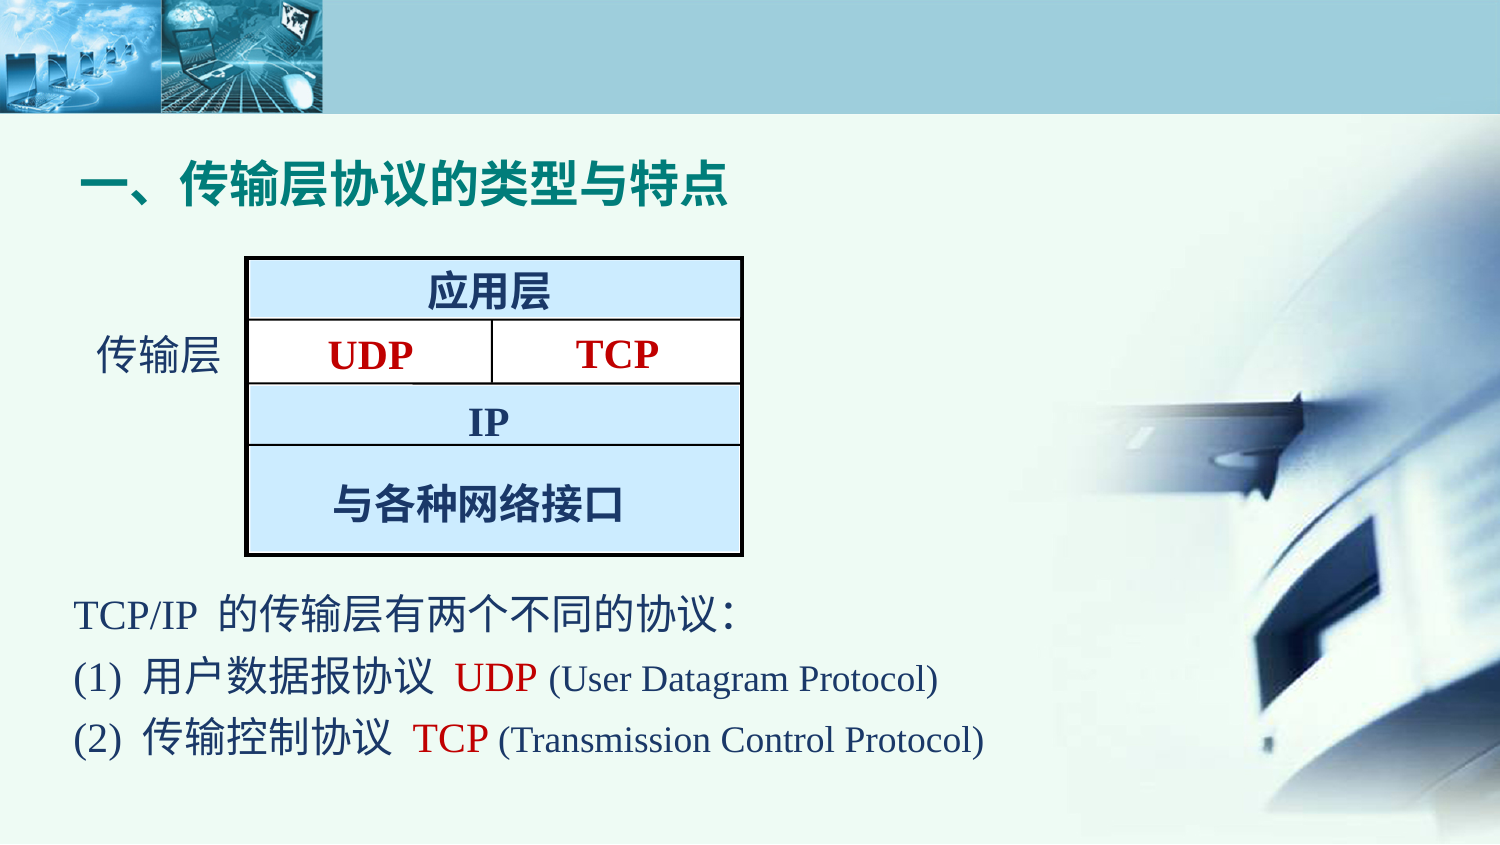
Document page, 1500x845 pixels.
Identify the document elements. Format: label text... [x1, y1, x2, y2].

picture [0, 0, 1500, 844]
text_box 传输层 [82, 321, 240, 386]
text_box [245, 257, 744, 556]
text_box TCP/IP 的传输层有两个不同的协议： (1) 用户数据报协议 UDP (User Datagram Protocol) (2) 传输控制协议 TCP (Transmission Control Protocol) [58, 586, 1102, 773]
title 一、传输层协议的类型与特点 [63, 128, 868, 221]
